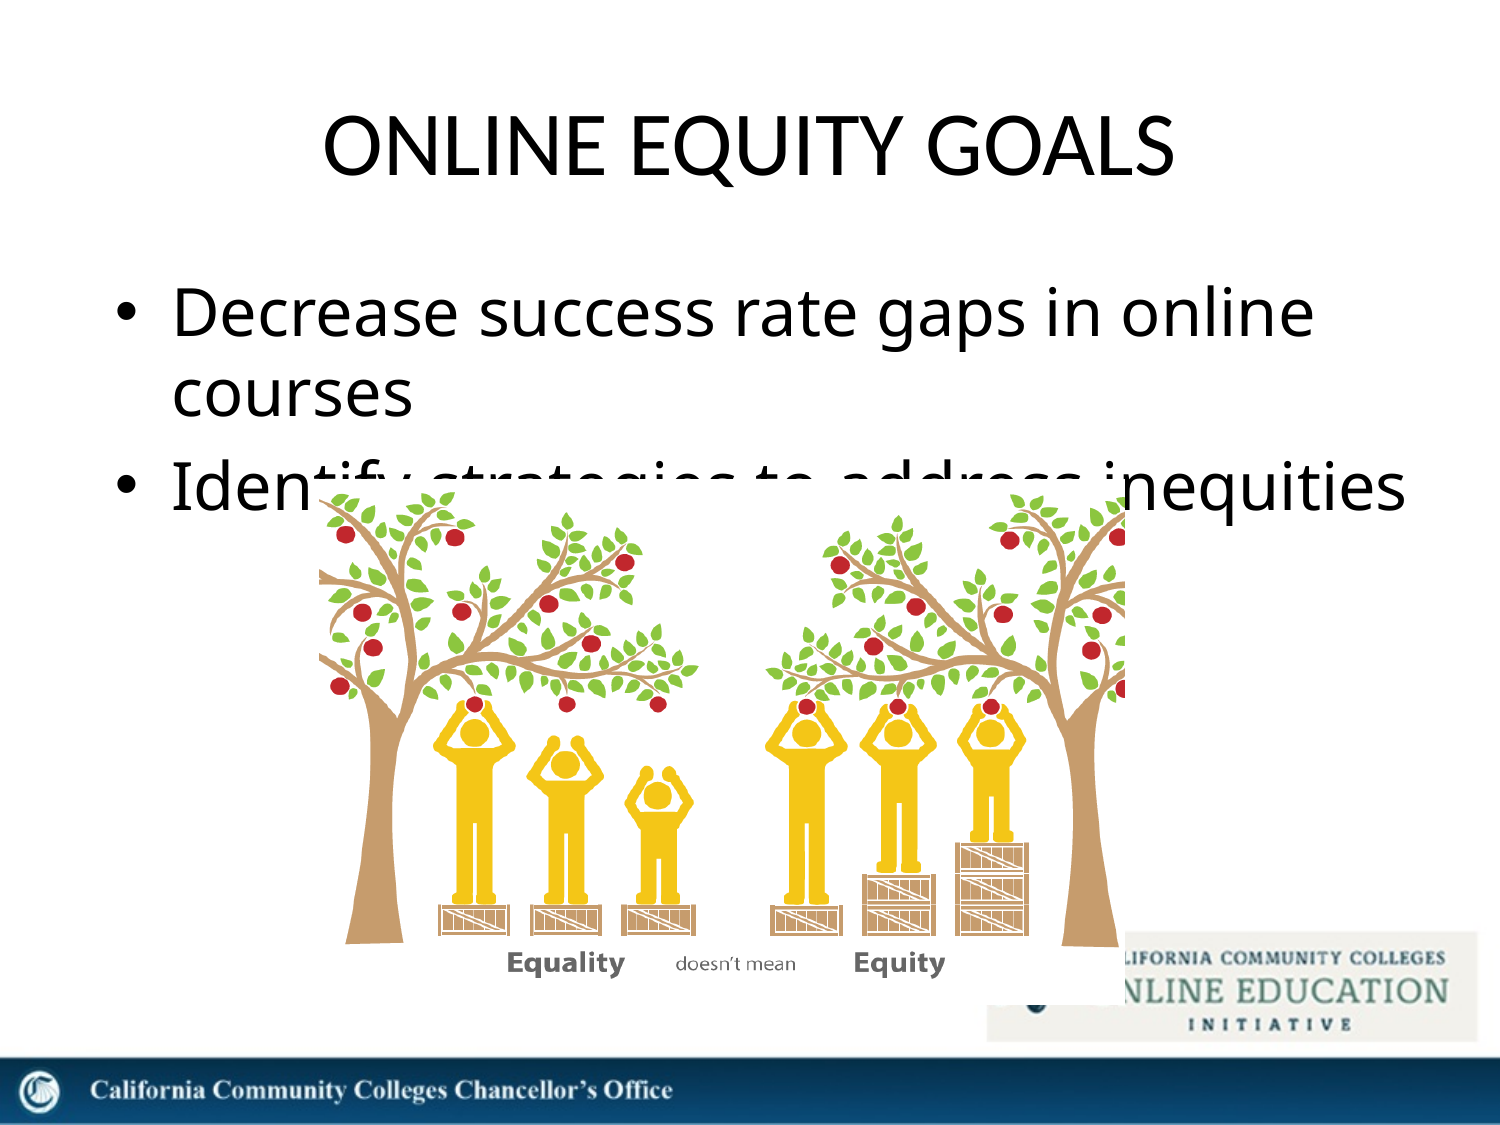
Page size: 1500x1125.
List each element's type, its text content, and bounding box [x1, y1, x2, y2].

list Decrease success rate gaps in online courses Identify strategies to address inequities [99, 262, 1425, 1005]
title ONLINE EQUITY GOALS [75, 45, 1425, 233]
picture [0, 0, 1500, 1125]
